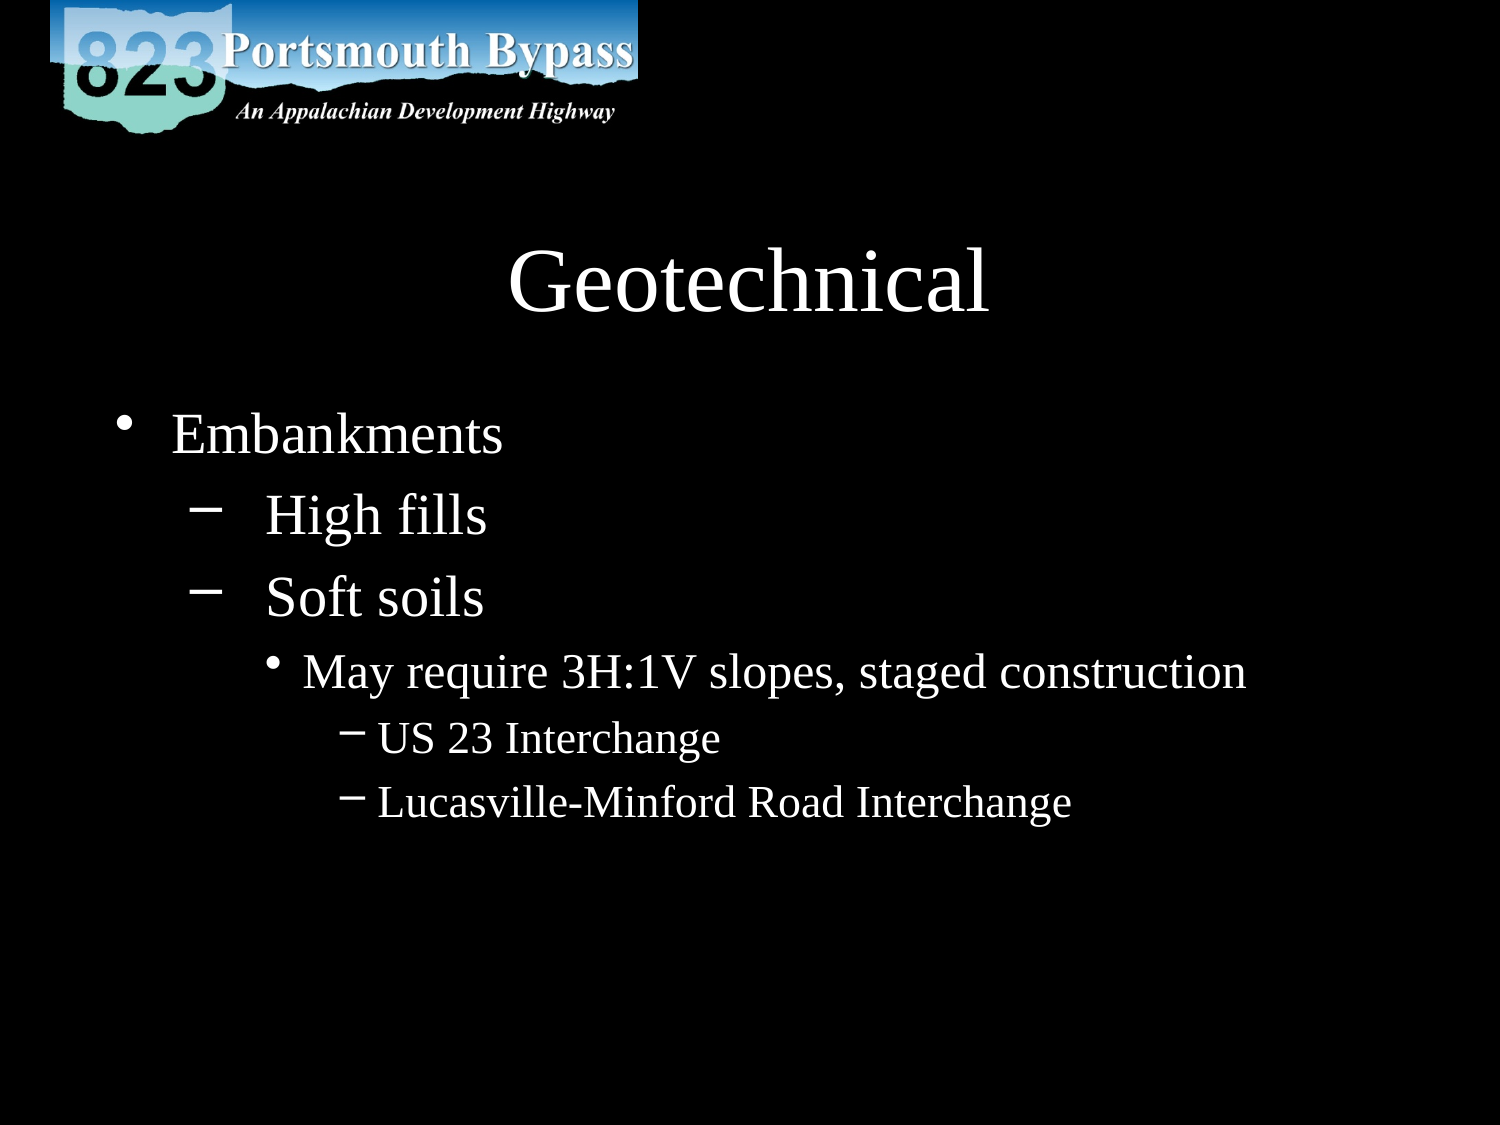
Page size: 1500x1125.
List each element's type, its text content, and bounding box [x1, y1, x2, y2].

picture [50, 0, 638, 141]
list Embankments High fills Soft soils May require 3H:1V slopes, staged construction US 23 Interchange Lucasville-Minford Road Interchange [99, 387, 1376, 1063]
title Geotechnical [112, 212, 1388, 400]
